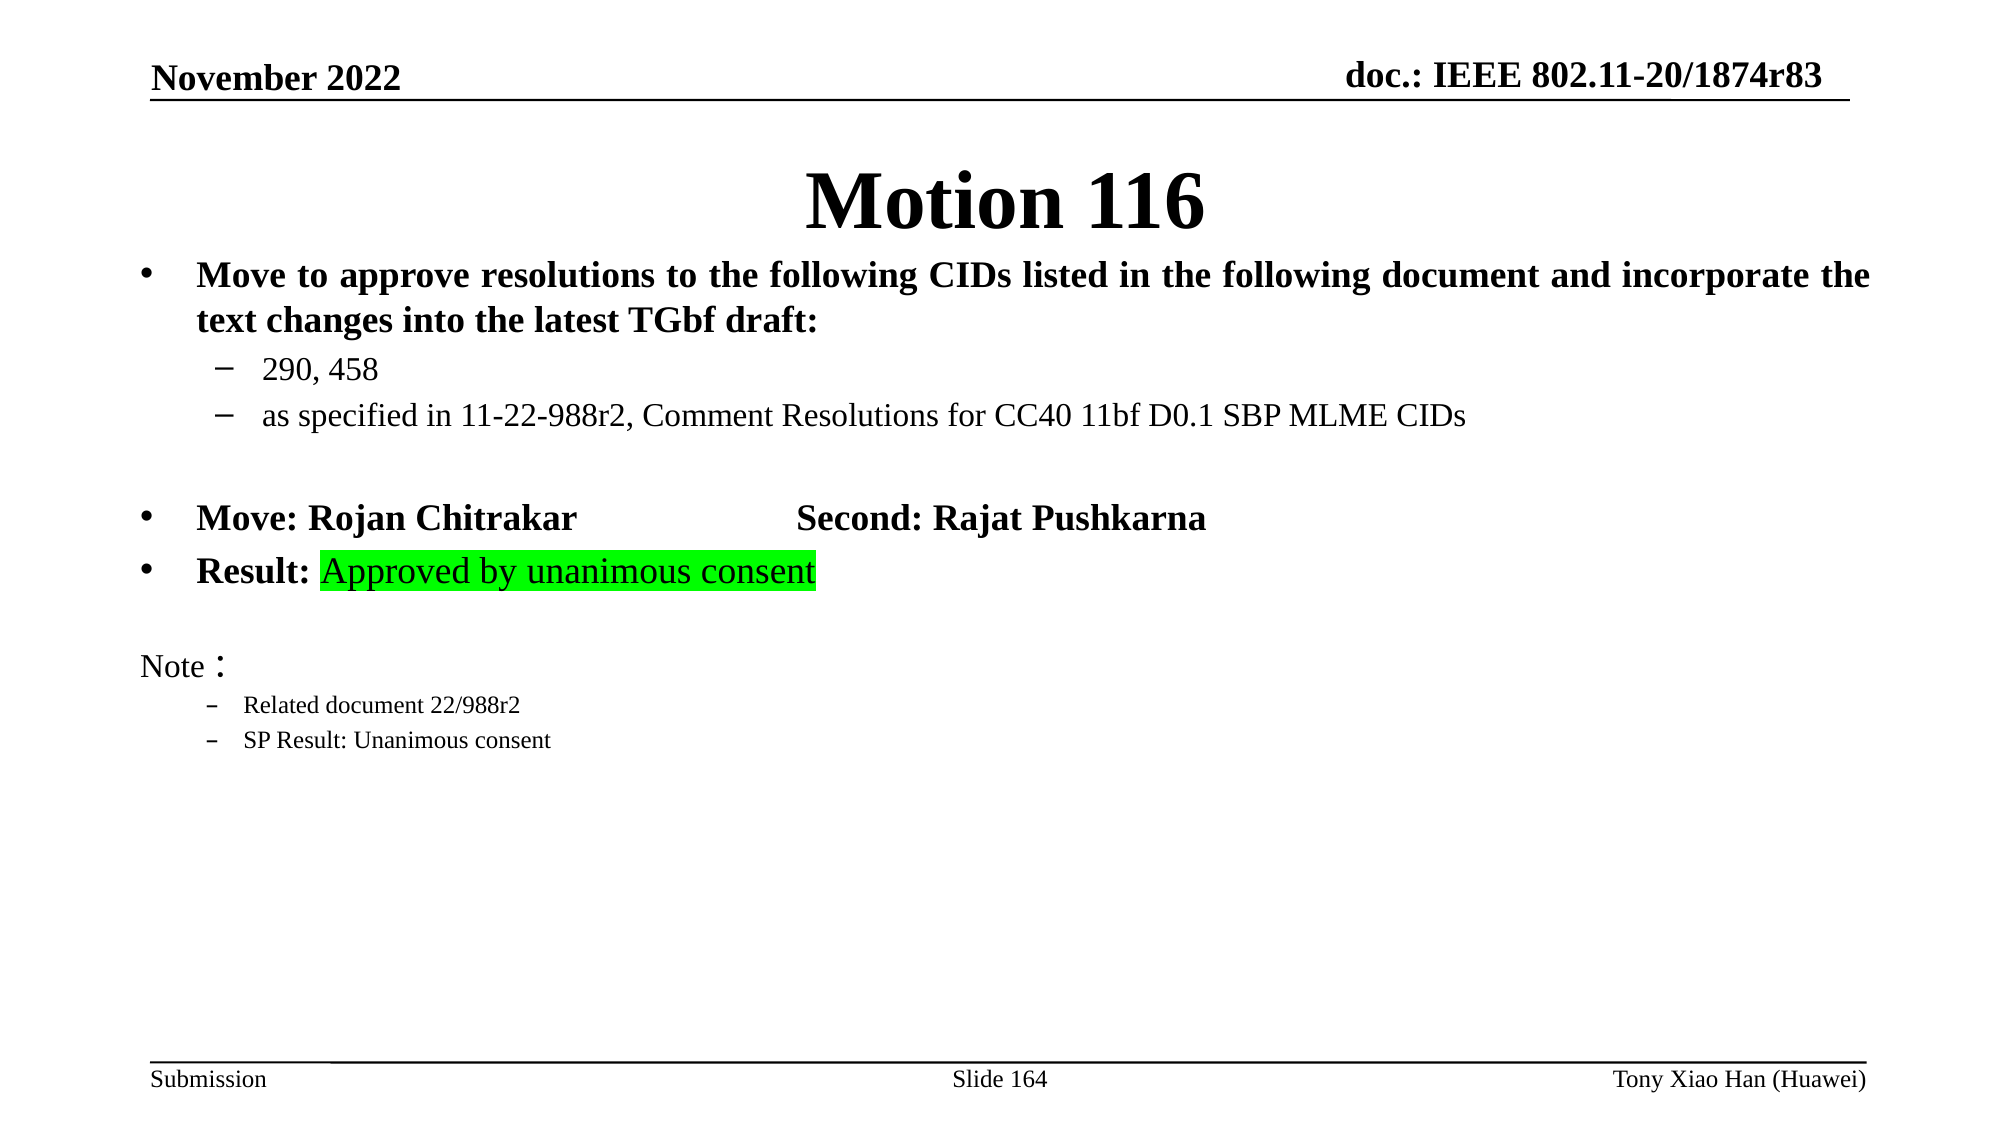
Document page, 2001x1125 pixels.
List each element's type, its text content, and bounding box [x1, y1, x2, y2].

text_box Move to approve resolutions to the following CIDs listed in the following document and incorporate the text changes into the latest TGbf draft: 290, 458 as specified in 11-22-988r2, Comment Resolutions for CC40 11bf D0.1 SBP MLME CIDs Move: Rojan Chitrakar Second: Rajat Pushkarna Result: Approved by unanimous consent Note： Related document 22/988r2 SP Result: Unanimous consent [125, 212, 1888, 900]
text_box Motion 116 [368, 137, 1644, 212]
